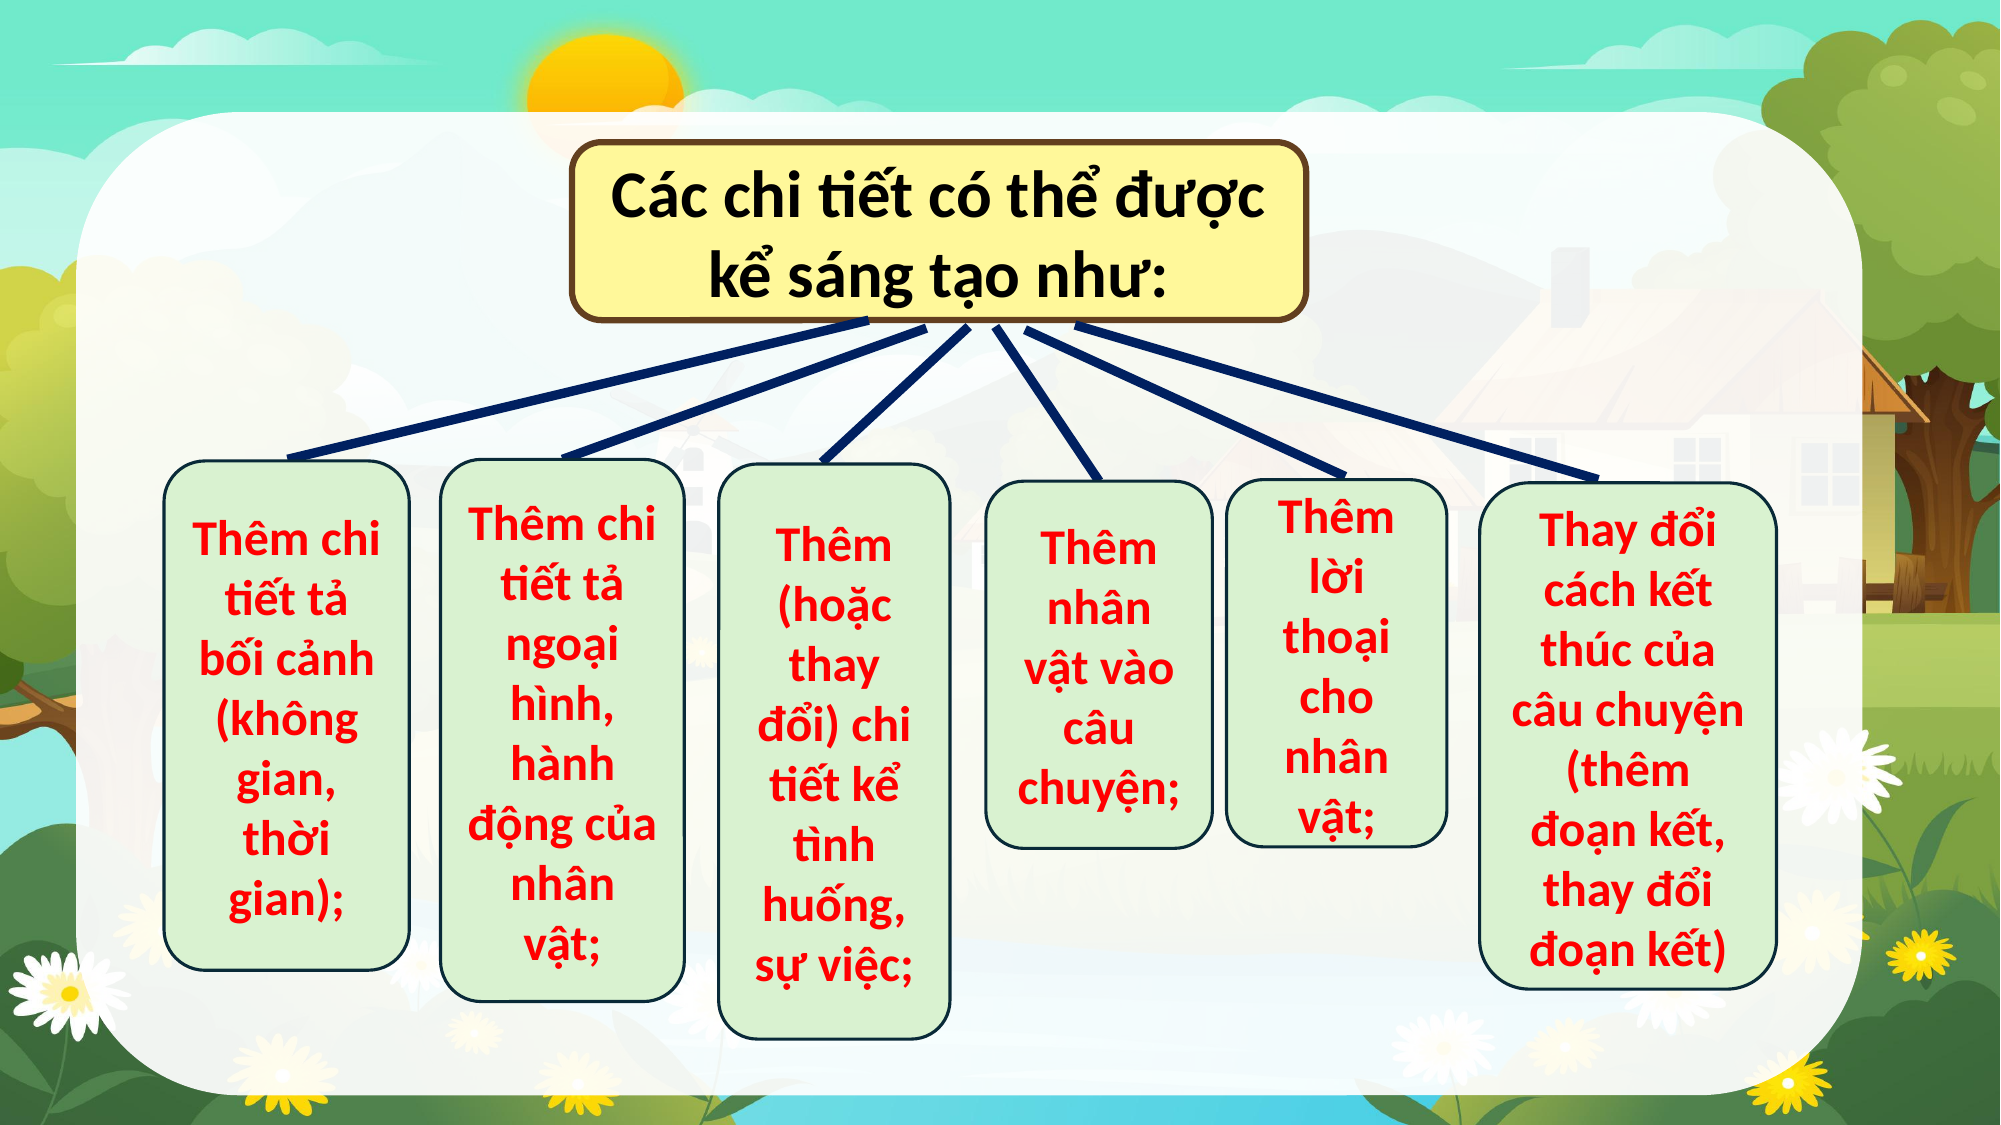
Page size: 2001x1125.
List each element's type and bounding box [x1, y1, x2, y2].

text_box [1074, 324, 1599, 481]
text_box [821, 325, 970, 463]
text_box [286, 319, 870, 460]
list [0, 0, 2000, 1125]
text_box [561, 327, 821, 460]
text_box [994, 326, 1100, 482]
text_box [1024, 329, 1074, 478]
text_box [223, 141, 1796, 370]
